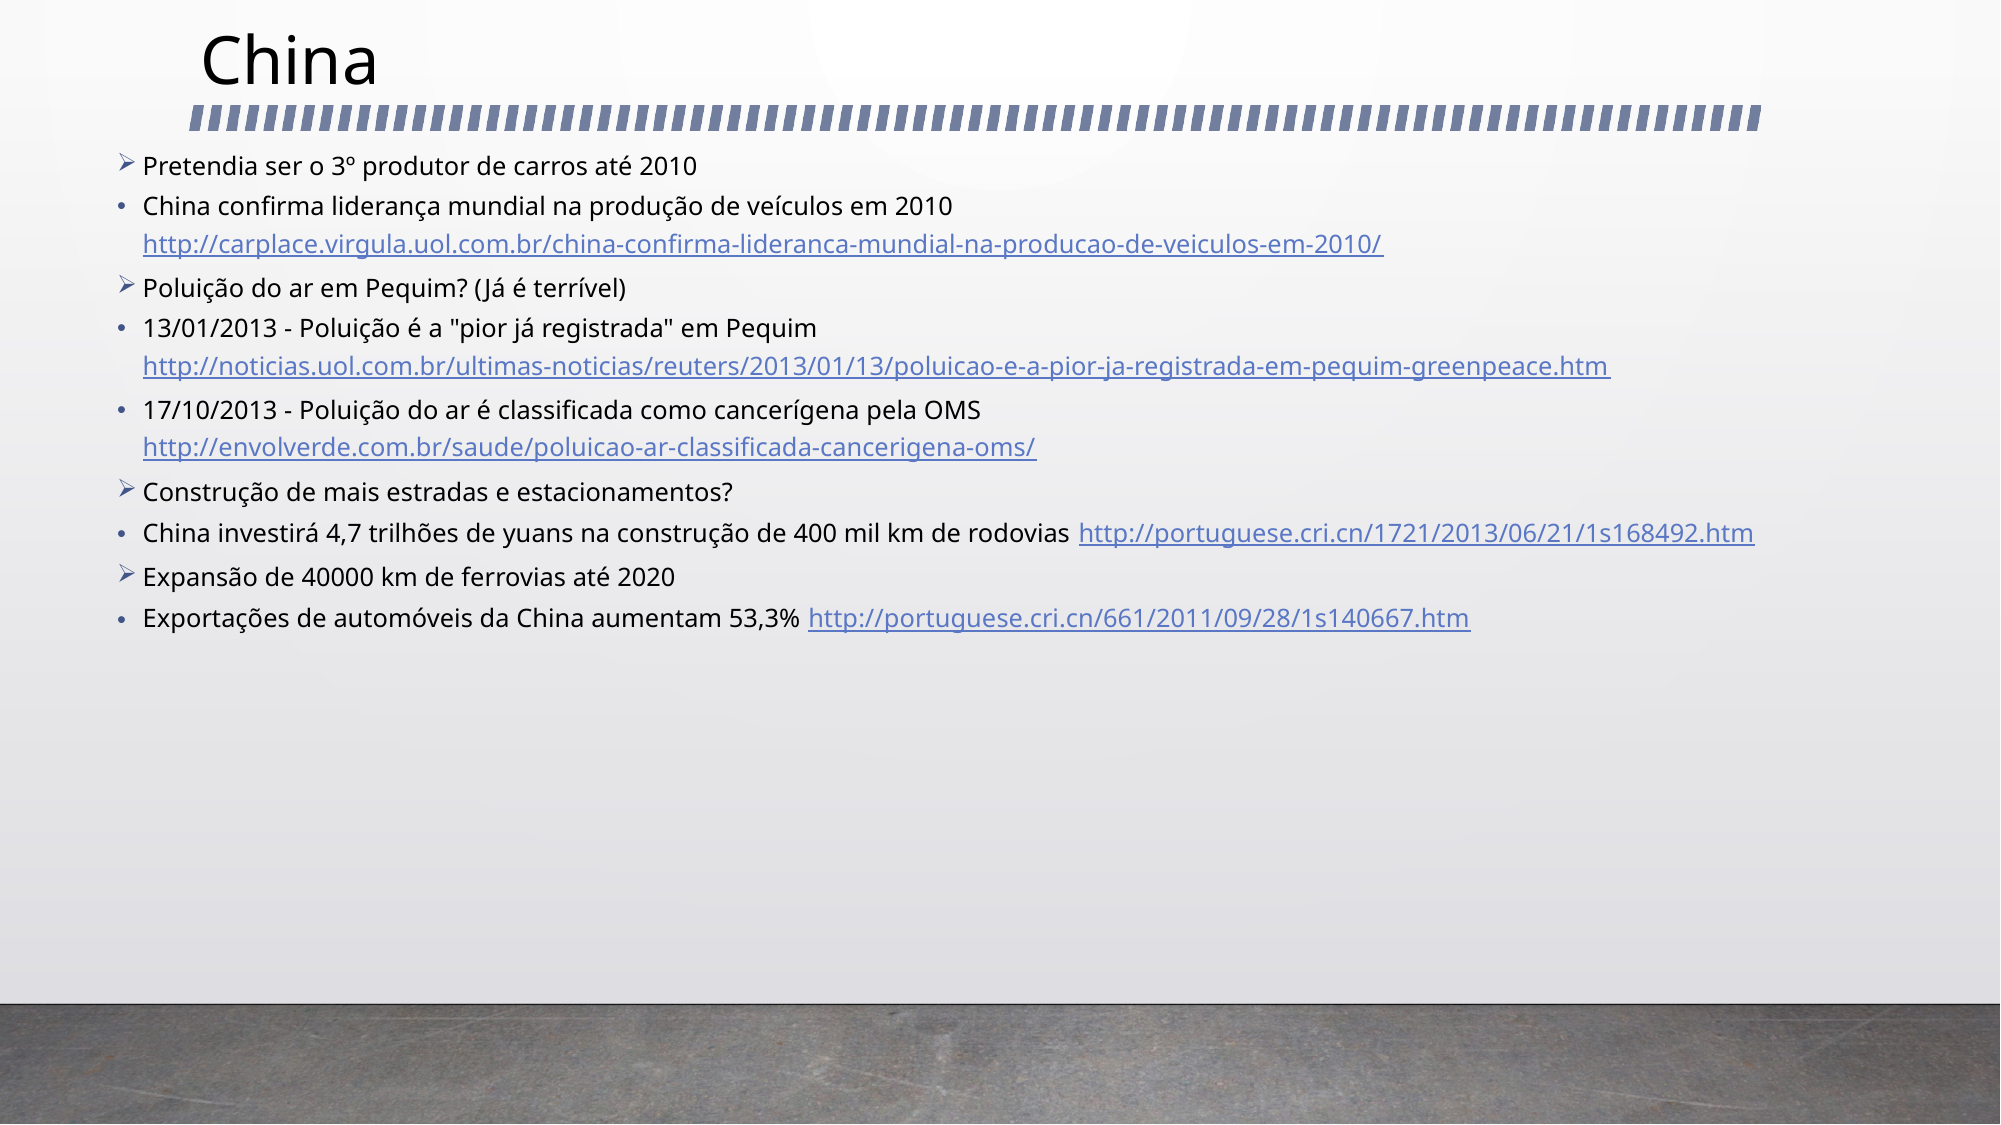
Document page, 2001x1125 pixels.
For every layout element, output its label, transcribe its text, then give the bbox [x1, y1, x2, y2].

picture [0, 1004, 2000, 1124]
title China [185, 19, 1761, 136]
list Pretendia ser o 3º produtor de carros até 2010 China confirma liderança mundial na produção de veículos em 2010 http://carplace.virgula.uol.com.br/china-confirma-lideranca-mundial-na-producao-de-veiculos-em-2010/ Poluição do ar em Pequim? (Já é terrível) 13/01/2013 - Poluição é a "pior já registrada" em Pequim http://noticias.uol.com.br/ultimas-noticias/reuters/2013/01/13/poluicao-e-a-pior-ja-registrada-em-pequim-greenpeace.htm 17/10/2013 - Poluição do ar é classificada como cancerígena pela OMS http://envolverde.com.br/saude/poluicao-ar-classificada-cancerigena-oms/ Construção de mais estradas e estacionamentos? China investirá 4,7 trilhões de yuans na construção de 400 mil km de rodovias http://portuguese.cri.cn/1721/2013/06/21/1s168492.htm Expansão de 40000 km de ferrovias até 2020 Exportações de automóveis da China aumentam 53,3% http://portuguese.cri.cn/661/2011/09/28/1s140667.htm [102, 136, 1833, 677]
